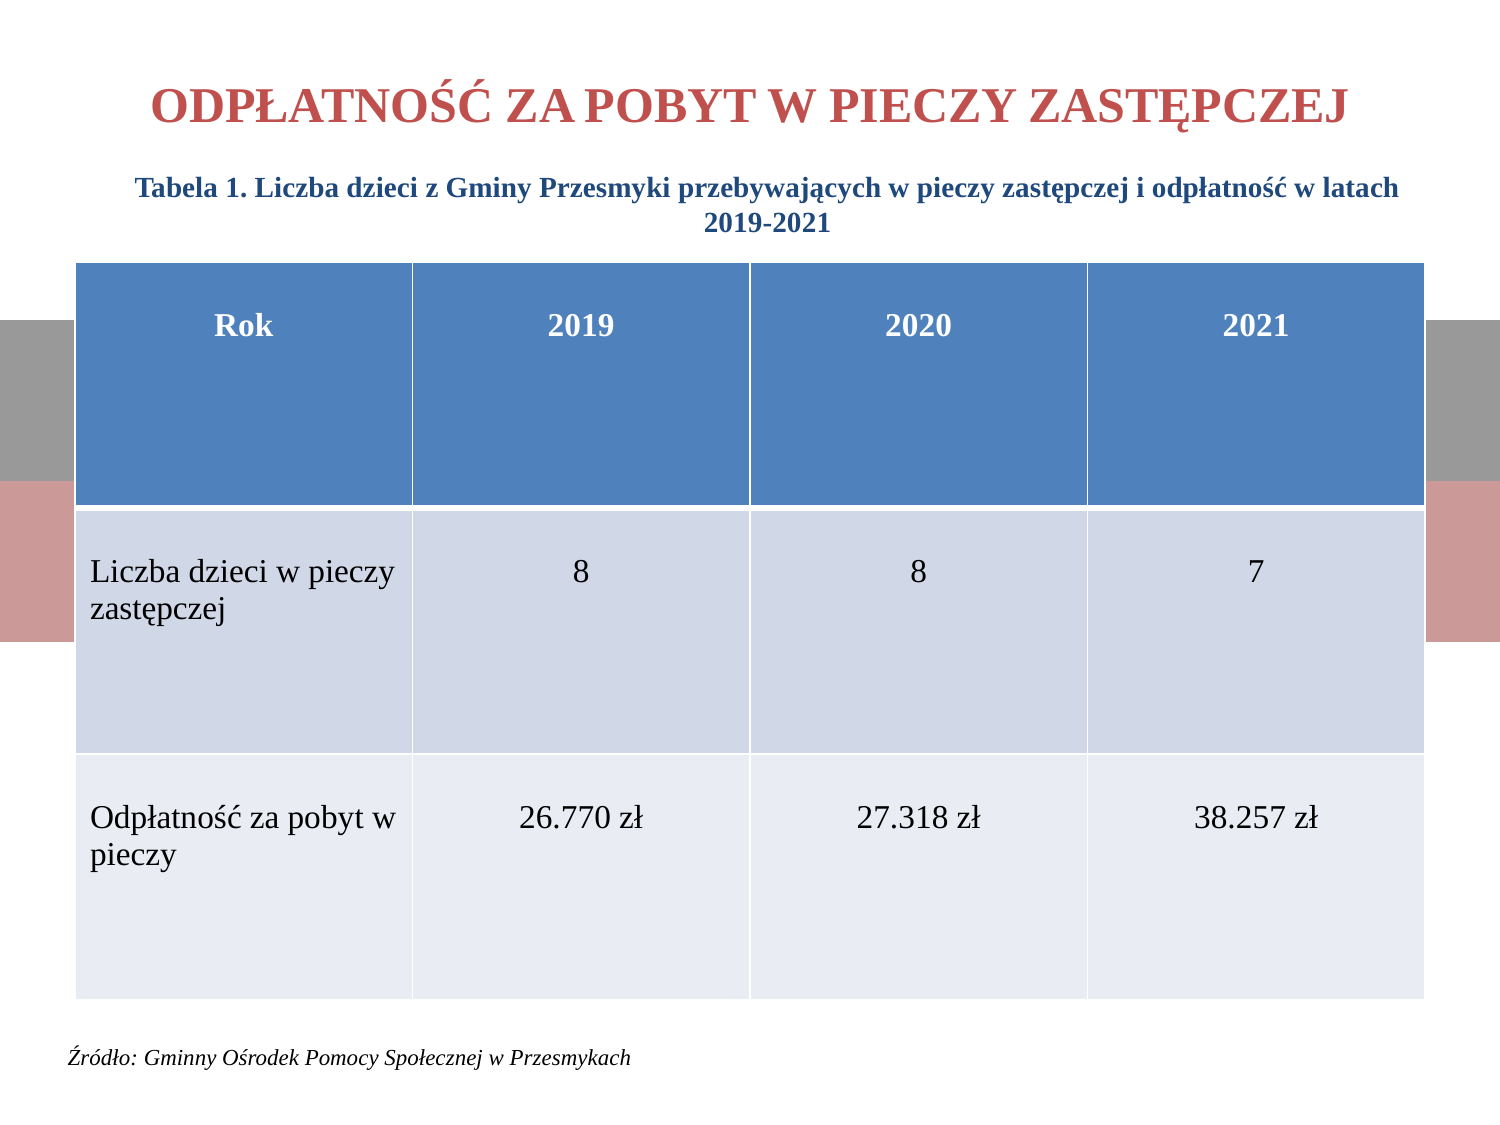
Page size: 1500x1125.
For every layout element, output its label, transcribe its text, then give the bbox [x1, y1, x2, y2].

table_cell 7 [1088, 511, 1424, 753]
table_header 2019 [413, 263, 749, 505]
table_cell 27.318 zł [751, 755, 1087, 999]
table_header Rok [76, 263, 412, 505]
picture [0, 0, 1500, 1125]
table_cell 8 [413, 511, 749, 753]
table_cell Liczba dzieci w pieczy zastępczej [76, 511, 412, 753]
table_cell 38.257 zł [1088, 755, 1424, 999]
table_header 2021 [1088, 263, 1424, 505]
table_cell 26.770 zł [413, 755, 749, 999]
table_header 2020 [751, 263, 1087, 505]
text_box Źródło: Gminny Ośrodek Pomocy Społecznej w Przesmykach [53, 1035, 803, 1078]
table_cell Odpłatność za pobyt w pieczy [76, 755, 412, 999]
title ODPŁATNOŚĆ ZA POBYT W PIECZY ZASTĘPCZEJ [75, 45, 1425, 161]
text_box Tabela 1. Liczba dzieci z Gminy Przesmyki przebywających w pieczy zastępczej i odpłatność w latach 2019-2021 [112, 160, 1424, 246]
table_cell 8 [751, 511, 1087, 753]
